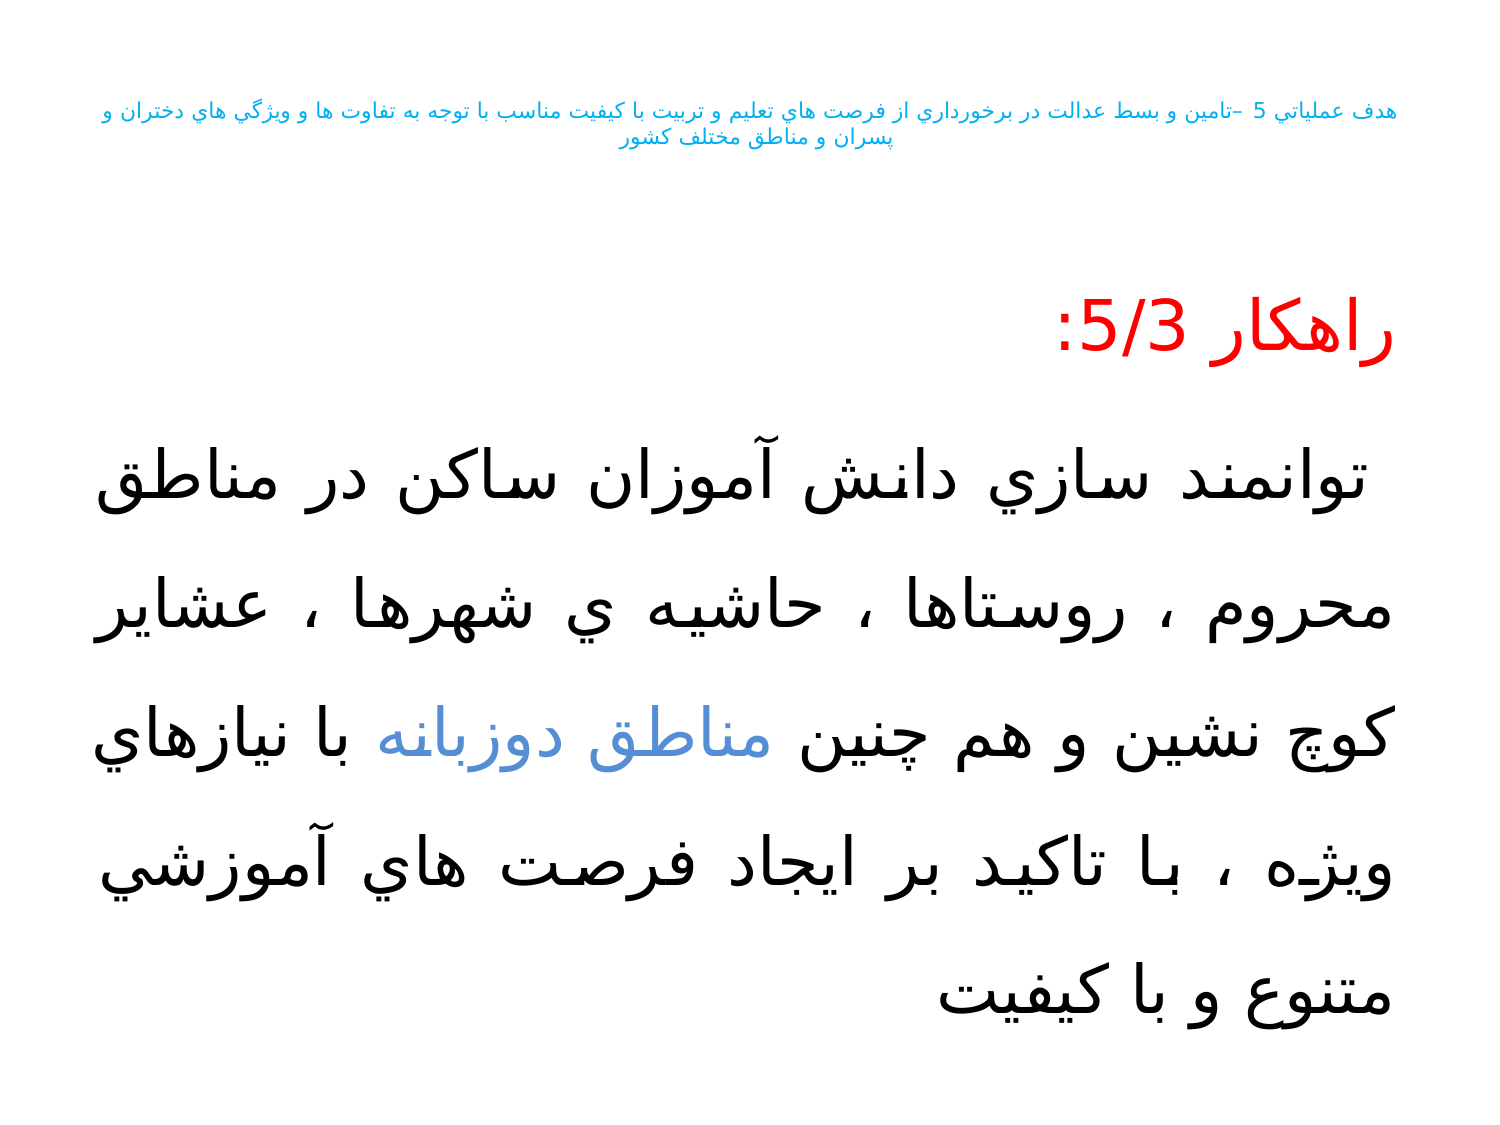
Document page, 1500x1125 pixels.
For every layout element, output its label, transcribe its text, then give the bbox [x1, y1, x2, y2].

title هدف عملياتي 5 –تامين و بسط عدالت در برخورداري از فرصت هاي تعليم و تربيت با كيفيت مناسب با توجه به تفاوت ها و ويژگي هاي دختران و پسران و مناطق مختلف كشور [75, 45, 1425, 211]
list راهكار 5/3: توانمند سازي دانش آموزان ساكن در مناطق محروم ، روستاها ، حاشيه ي شهرها ، عشاير كوچ نشين و هم چنين مناطق دوزبانه با نيازهاي ويژه ، با تاكيد بر ايجاد فرصت هاي آموزشي متنوع و با كيفيت [75, 222, 1425, 1043]
